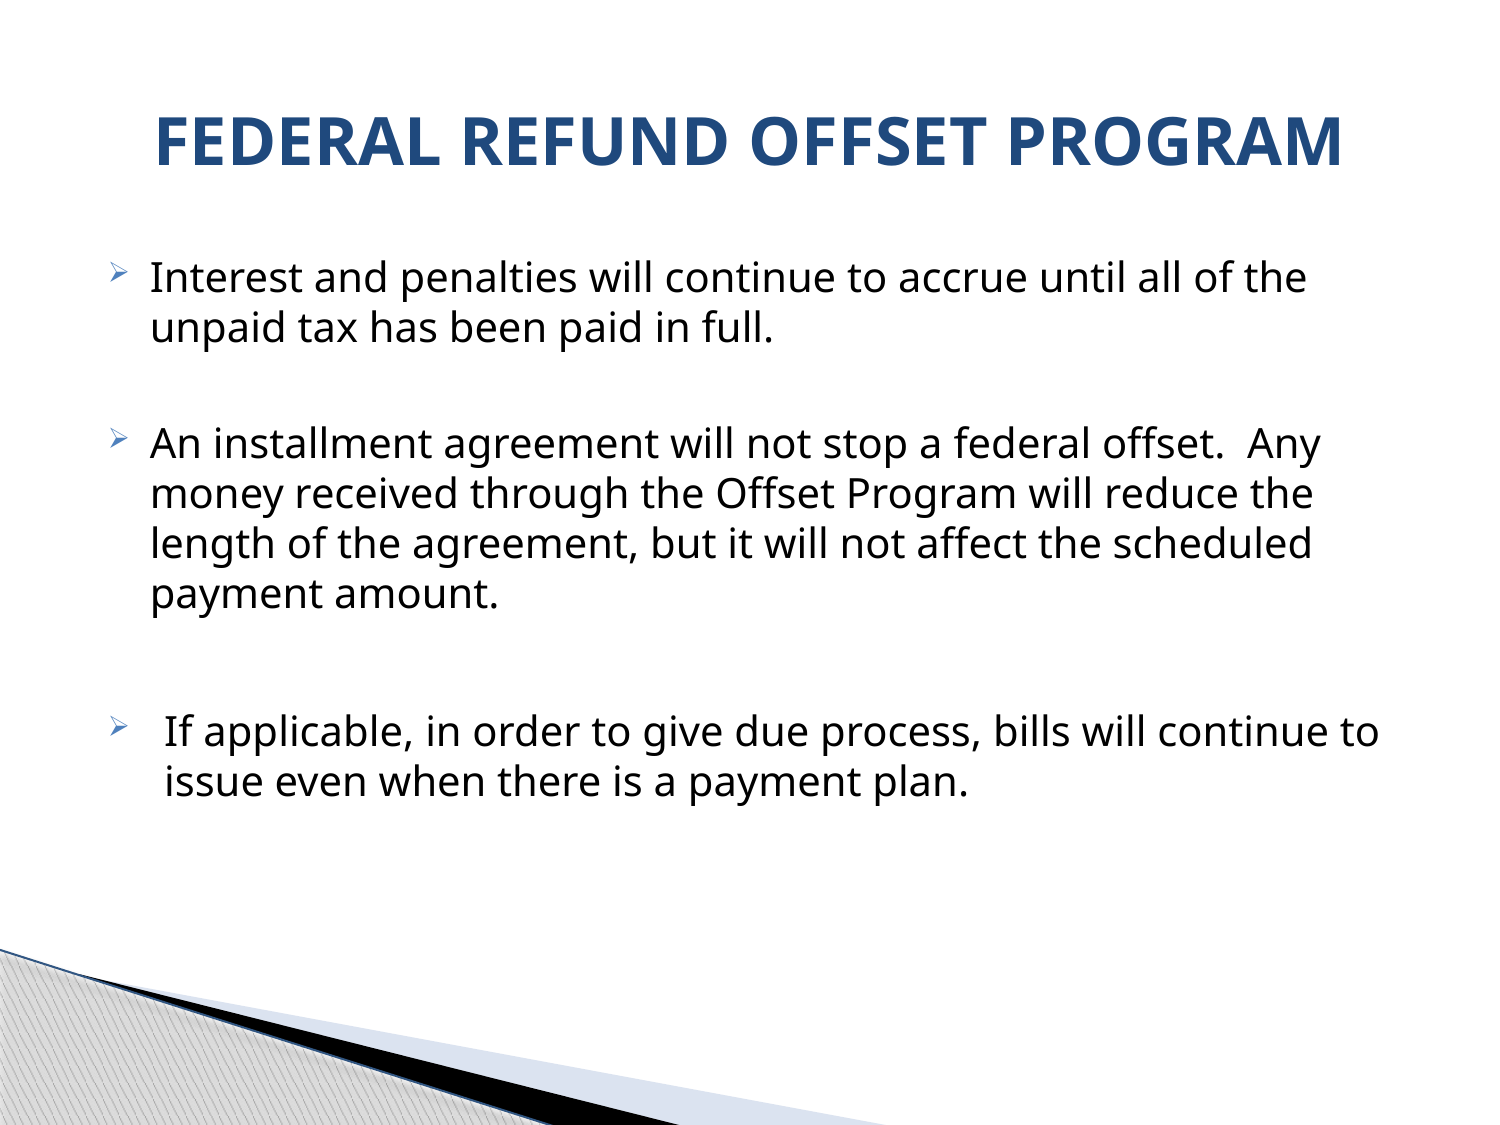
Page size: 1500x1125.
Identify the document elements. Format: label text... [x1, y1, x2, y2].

list Interest and penalties will continue to accrue until all of the unpaid tax has been paid in full. An installment agreement will not stop a federal offset. Any money received through the Offset Program will reduce the length of the agreement, but it will not affect the scheduled payment amount. If applicable, in order to give due process, bills will continue to issue even when there is a payment plan. [74, 242, 1426, 986]
title FEDERAL REFUND OFFSET PROGRAM [75, 45, 1425, 233]
